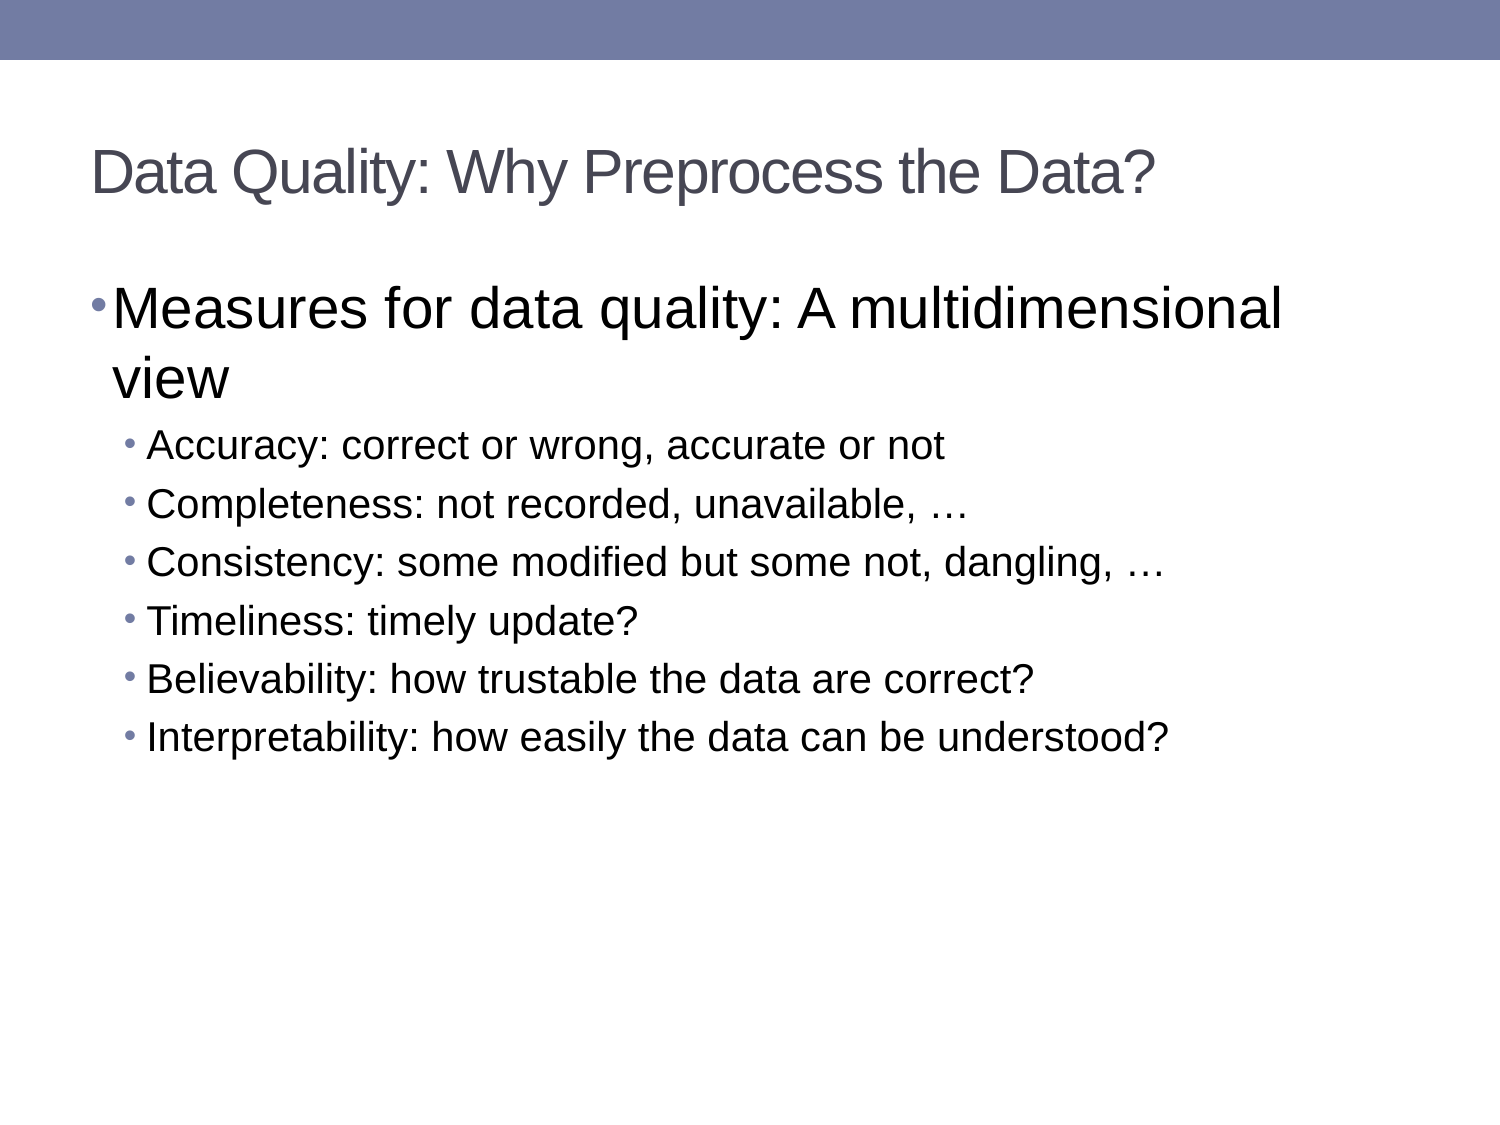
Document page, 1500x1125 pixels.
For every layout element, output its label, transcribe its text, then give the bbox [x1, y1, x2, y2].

list Measures for data quality: A multidimensional view Accuracy: correct or wrong, accurate or not Completeness: not recorded, unavailable, … Consistency: some modified but some not, dangling, … Timeliness: timely update? Believability: how trustable the data are correct? Interpretability: how easily the data can be understood? [75, 262, 1425, 1063]
title Data Quality: Why Preprocess the Data? [75, 87, 1425, 250]
